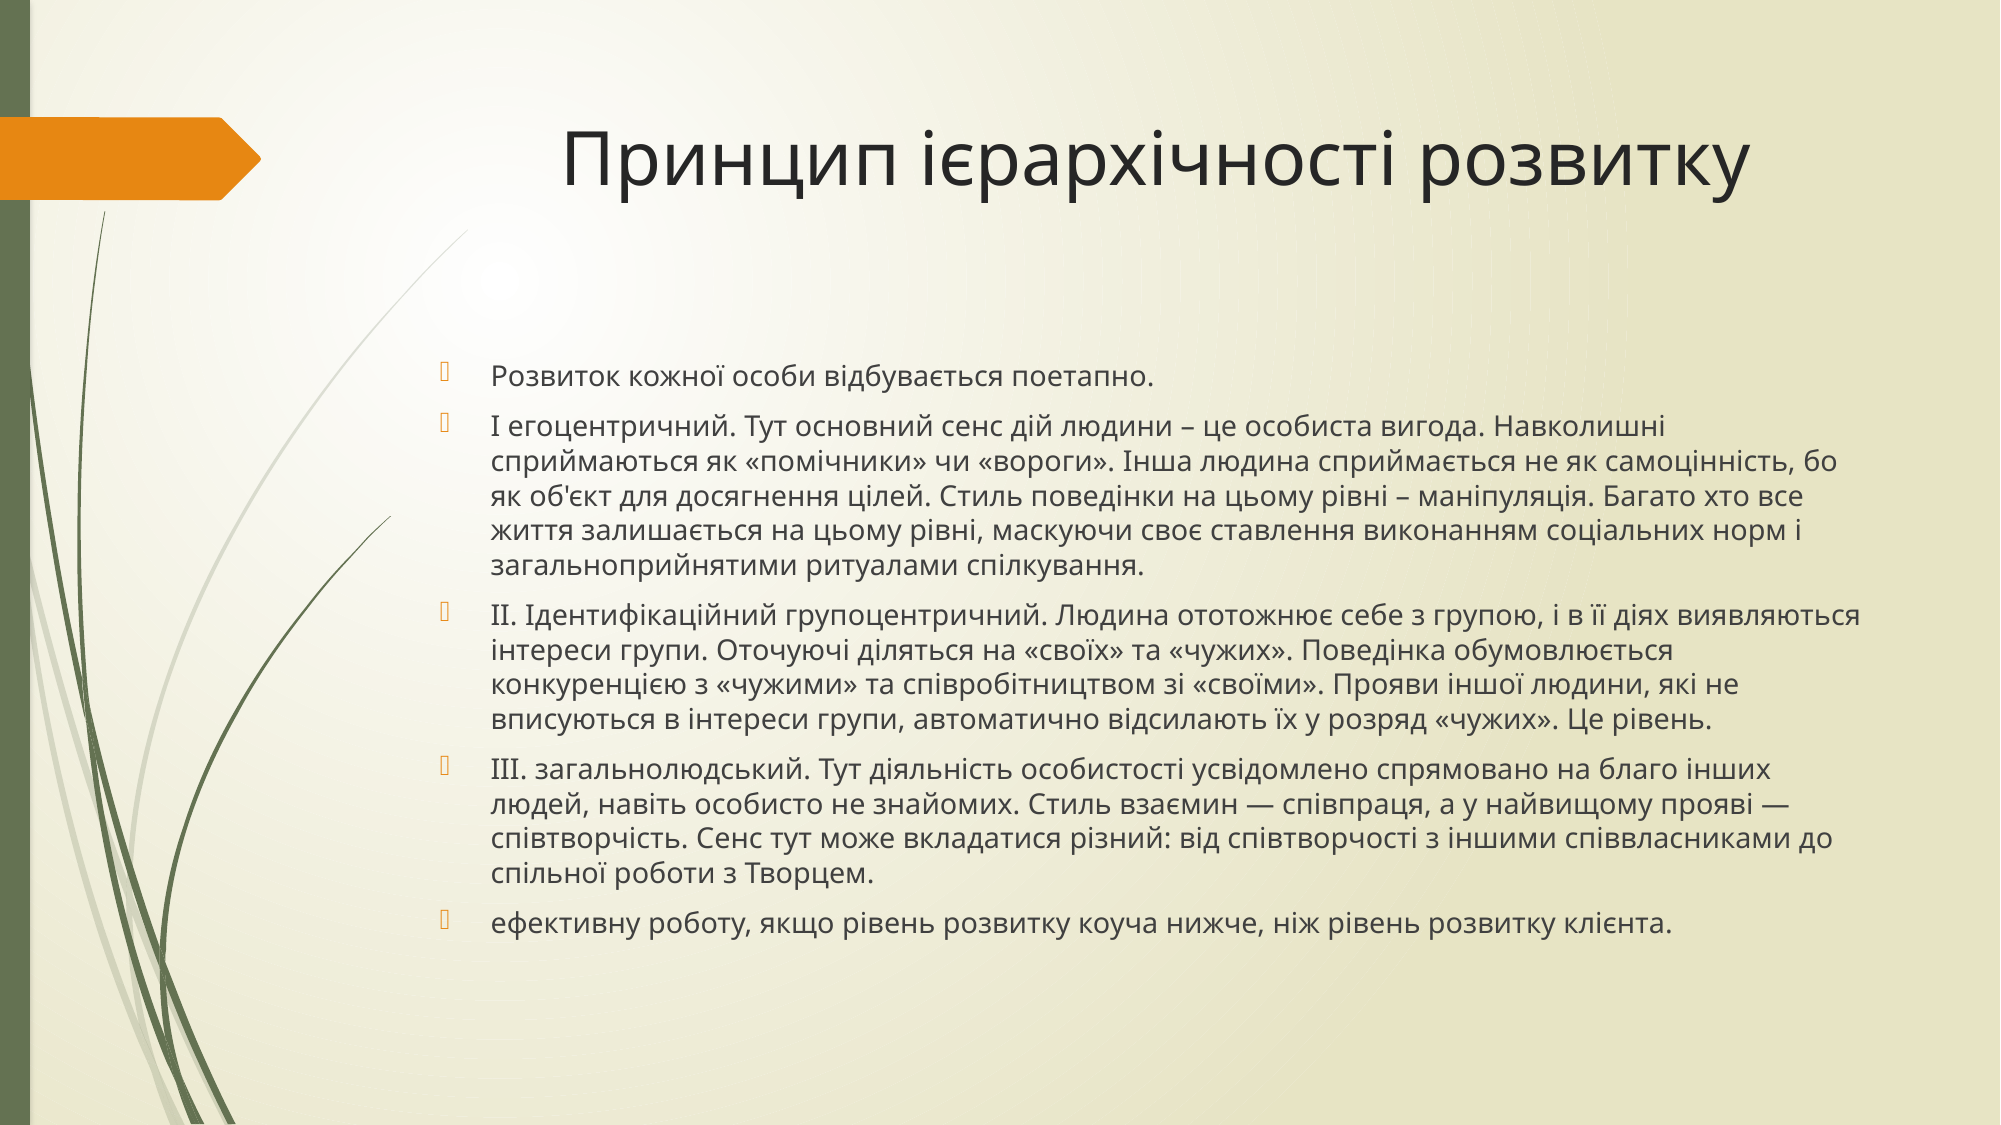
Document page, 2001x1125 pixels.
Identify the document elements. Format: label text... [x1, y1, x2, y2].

title Принцип ієрархічності розвитку [425, 102, 1888, 313]
list Розвиток кожної особи відбувається поетапно. І егоцентричний. Тут основний сенс дій людини – це особиста вигода. Навколишні сприймаються як «помічники» чи «вороги». Інша людина сприймається не як самоцінність, бо як об'єкт для досягнення цілей. Стиль поведінки на цьому рівні – маніпуляція. Багато хто все життя залишається на цьому рівні, маскуючи своє ставлення виконанням соціальних норм і загальноприйнятими ритуалами спілкування. ІІ. Ідентифікаційний групоцентричний. Людина ототожнює себе з групою, і в її діях виявляються інтереси групи. Оточуючі діляться на «своїх» та «чужих». Поведінка обумовлюється конкуренцією з «чужими» та співробітництвом зі «своїми». Прояви іншої людини, які не вписуються в інтереси групи, автоматично відсилають їх у розряд «чужих». Це рівень. ІІІ. загальнолюдський. Тут діяльність особистості усвідомлено спрямовано на благо інших людей, навіть особисто не знайомих. Стиль взаємин — співпраця, а у найвищому прояві — співтворчість. Сенс тут може вкладатися різний: від співтворчості з іншими співвласниками до спільної роботи з Творцем. ефективну роботу, якщо рівень розвитку коуча нижче, ніж рівень розвитку клієнта. [424, 350, 1888, 970]
